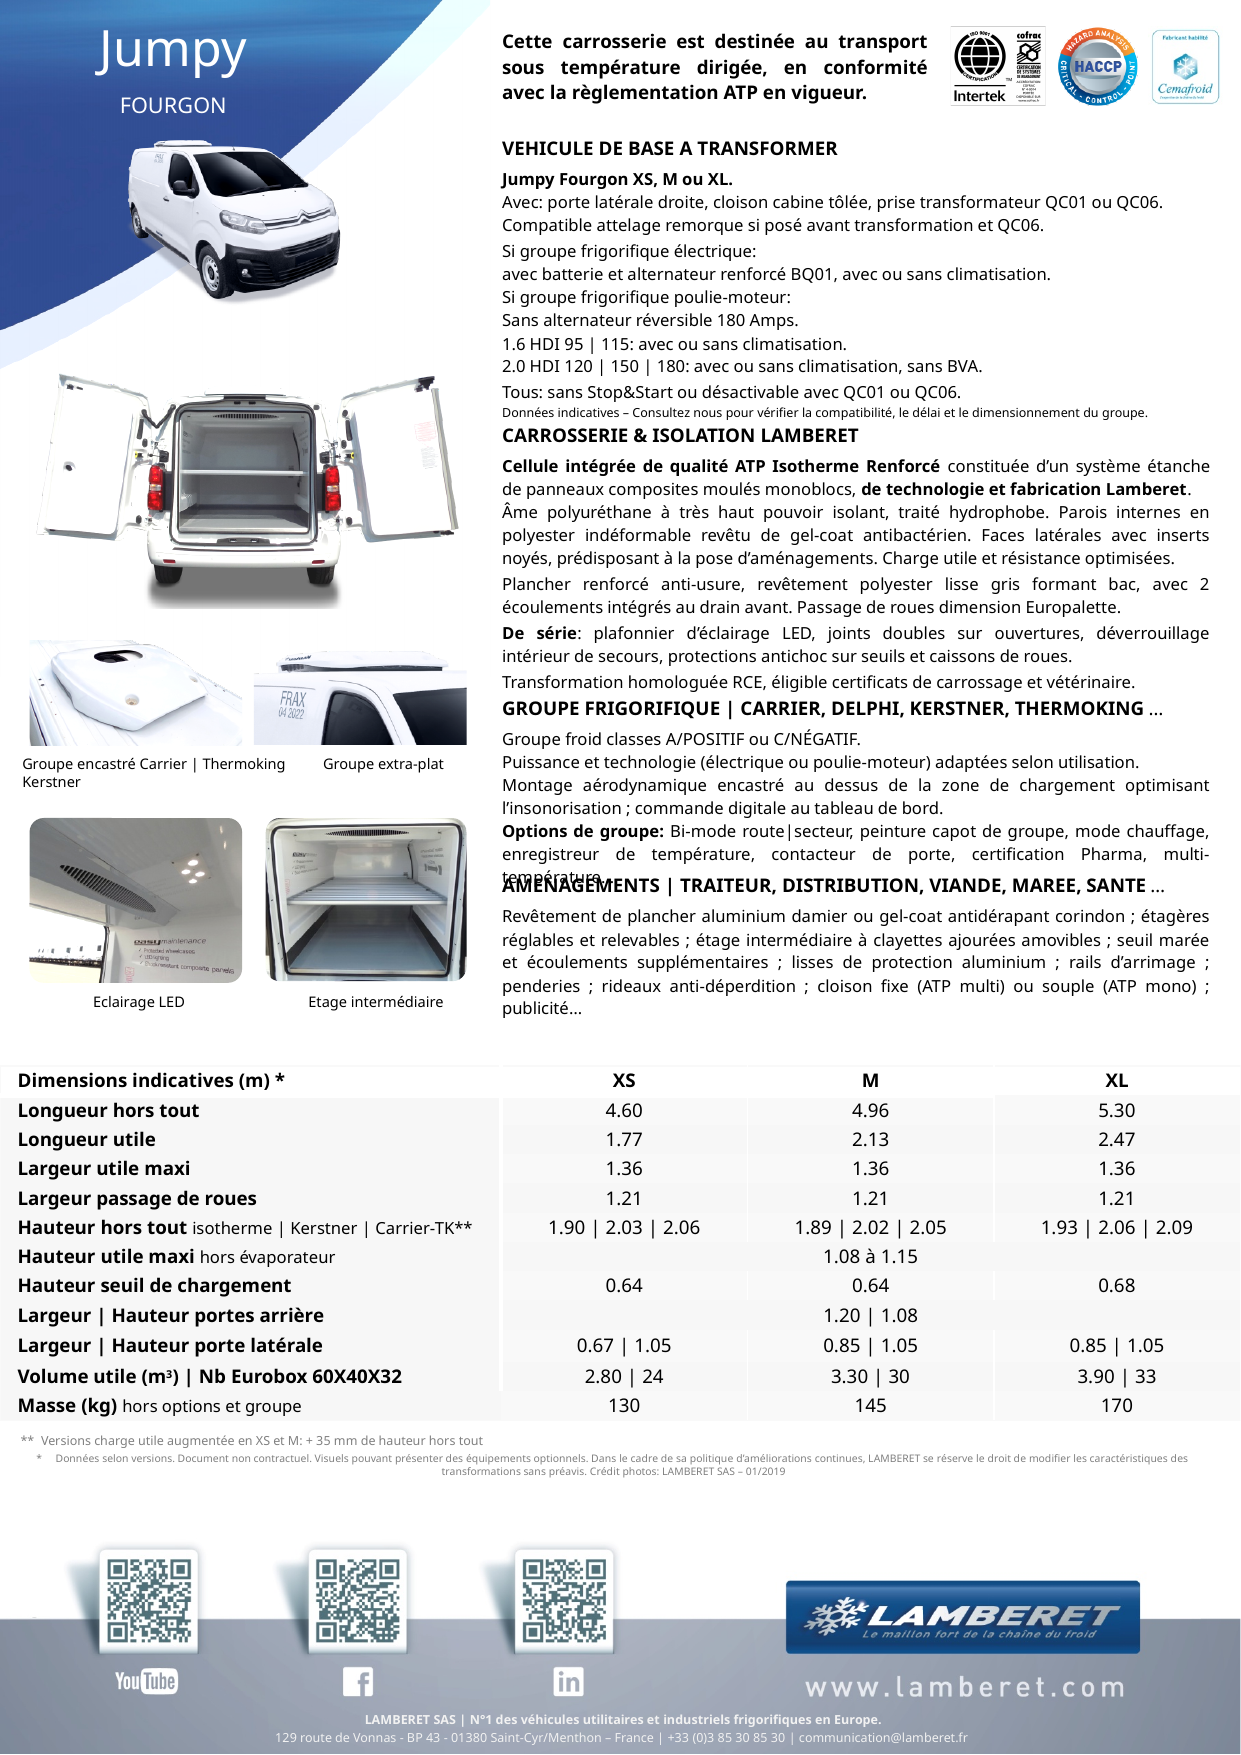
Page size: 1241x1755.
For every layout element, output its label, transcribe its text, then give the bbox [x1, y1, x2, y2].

picture [265, 817, 467, 982]
text_box Groupe encastré Carrier | Thermoking Groupe extra-plat Kerstner [5, 747, 491, 799]
text_box * Données selon versions. Document non contractuel. Visuels pouvant présenter des équipements optionnels. Dans le cadre de sa politique d’améliorations continues, LAMBERET se réserve le droit de modifier les caractéristiques des transformations sans préavis. Crédit photos: LAMBERET SAS – 01/2019 [0, 1444, 1235, 1486]
table_header XS [503, 1067, 747, 1093]
table_cell 0.85 | 1.05 [748, 1330, 993, 1362]
table_cell Hauteur utile maxi hors évaporateur [1, 1242, 499, 1271]
table_cell Masse (kg) hors options et groupe [1, 1391, 501, 1420]
table_header M [748, 1067, 993, 1093]
table_cell 145 [748, 1391, 993, 1420]
table_cell Volume utile (m3) | Nb Eurobox 60X40X32 [1, 1362, 499, 1391]
table_cell 1.77 [503, 1125, 747, 1154]
table_cell Largeur | Hauteur porte latérale [1, 1330, 499, 1362]
table_cell Hauteur seuil de chargement [1, 1271, 499, 1300]
table_cell Jumpy Fourgon XS, M ou XL. Avec: porte latérale droite, cloison cabine tôlée, prise transformateur QC01 ou QC06. Compatible attelage remorque si posé avant transformation et QC06. Si groupe frigorifique électrique: avec batterie et alternateur renforcé BQ01, avec ou sans climatisation. Si groupe frigorifique poulie-moteur: Sans alternateur réversible 180 Amps. 1.6 HDI 95 | 115: avec ou sans climatisation. 2.0 HDI 120 | 150 | 180: avec ou sans climatisation, sans BVA. Tous: sans Stop&Start ou désactivable avec QC01 ou QC06. Données indicatives – Consultez nous pour vérifier la compatibilité, le délai et le dimensionnement du groupe. [495, 165, 1223, 420]
table_cell 1.36 [748, 1154, 993, 1183]
picture [0, 0, 491, 746]
table_cell 3.30 | 30 [748, 1362, 993, 1391]
table_cell 2.13 [748, 1125, 993, 1154]
table_cell Hauteur hors tout isotherme | Kerstner | Carrier-TK** [1, 1213, 499, 1242]
table_cell 1.08 à 1.15 [503, 1242, 1240, 1271]
table_cell 2.47 [995, 1125, 1240, 1154]
table_cell Revêtement de plancher aluminium damier ou gel-coat antidérapant corindon ; étagères réglables et relevables ; étage intermédiaire à clayettes ajourées amovibles ; seuil marée et écoulements supplémentaires ; lisses de protection aluminium ; rails d’arrimage ; penderies ; rideaux anti-déperdition ; cloison fixe (ATP multi) ou souple (ATP mono) ; publicité… [478, 902, 1223, 1008]
picture [950, 26, 1046, 106]
table_cell 1.21 [503, 1183, 747, 1213]
table_cell 0.85 | 1.05 [995, 1330, 1240, 1362]
table_cell Longueur utile [1, 1125, 499, 1154]
picture [1148, 26, 1223, 107]
table_cell 0.64 [503, 1271, 747, 1300]
table_cell 5.30 [995, 1095, 1240, 1125]
table_cell 2.80 | 24 [503, 1362, 747, 1391]
table_cell 1.20 | 1.08 [503, 1300, 1240, 1330]
text_box ** Versions charge utile augmentée en XS et M: + 35 mm de hauteur hors tout [5, 1425, 632, 1444]
table_cell Longueur hors tout [1, 1098, 499, 1125]
table_cell 1.89 | 2.02 | 2.05 [748, 1213, 993, 1242]
table_cell 1.93 | 2.06 | 2.09 [995, 1213, 1240, 1242]
table_cell 3.90 | 33 [995, 1362, 1240, 1391]
table_cell Largeur | Hauteur portes arrière [1, 1300, 499, 1330]
table_cell 0.68 [995, 1271, 1240, 1300]
table_cell GROUPE FRIGORIFIQUE | CARRIER, DELPHI, KERSTNER, THERMOKING … [478, 692, 1223, 724]
table_cell 0.67 | 1.05 [503, 1330, 747, 1362]
table_cell 1.90 | 2.03 | 2.06 [503, 1213, 747, 1242]
table_cell 1.36 [995, 1154, 1240, 1183]
table_cell Largeur utile maxi [1, 1154, 499, 1183]
table_header XL [995, 1067, 1240, 1095]
table_cell Groupe froid classes A/POSITIF ou C/NÉGATIF. Puissance et technologie (électrique ou poulie-moteur) adaptées selon utilisation. Montage aérodynamique encastré au dessus de la zone de chargement optimisant l’insonorisation ; commande digitale au tableau de bord. Options de groupe: Bi-mode route|secteur, peinture capot de groupe, mode chauffage, enregistreur de température, contacteur de porte, certification Pharma, multi-température… [478, 724, 1223, 870]
table_header Cette carrosserie est destinée au transport sous température dirigée, en conformité avec la règlementation ATP en vigueur. [502, 29, 927, 99]
picture [29, 817, 243, 984]
table_cell 1.21 [995, 1183, 1240, 1213]
picture [1056, 26, 1138, 106]
table_cell 170 [995, 1391, 1240, 1420]
table_cell 1.36 [503, 1154, 747, 1183]
table_cell AMENAGEMENTS | TRAITEUR, DISTRIBUTION, VIANDE, MAREE, SANTE … [478, 870, 1223, 902]
table_cell 4.60 [503, 1098, 747, 1125]
picture [0, 1526, 1241, 1755]
table_header VEHICULE DE BASE A TRANSFORMER [495, 133, 1223, 165]
table_cell Cellule intégrée de qualité ATP Isotherme Renforcé constituée d’un système étanche de panneaux composites moulés monoblocs, de technologie et fabrication Lamberet. Âme polyuréthane à très haut pouvoir isolant, traité hydrophobe. Parois internes en polyester indéformable revêtu de gel-coat antibactérien. Faces latérales avec inserts noyés, prédisposant à la pose d’aménagements. Charge utile et résistance optimisées. Plancher renforcé anti-usure, revêtement polyester lisse gris formant bac, avec 2 écoulements intégrés au drain avant. Passage de roues dimension Europalette. De série: plafonnier d’éclairage LED, joints doubles sur ouvertures, déverrouillage intérieur de secours, protections antichoc sur seuils et caissons de roues. Transformation homologuée RCE, éligible certificats de carrossage et vétérinaire. [478, 452, 1223, 692]
table_header Dimensions indicatives (m) * [1, 1067, 499, 1093]
table_cell 4.96 [748, 1098, 993, 1125]
table_cell 1.21 [748, 1183, 993, 1213]
table_cell 130 [501, 1391, 747, 1420]
text_box Eclairage LED Etage intermédiaire [76, 984, 526, 1019]
table_cell 0.64 [748, 1271, 993, 1300]
table_cell Largeur passage de roues [1, 1183, 499, 1213]
table_cell CARROSSERIE & ISOLATION LAMBERET [495, 420, 1223, 452]
picture [1107, 75, 1138, 106]
